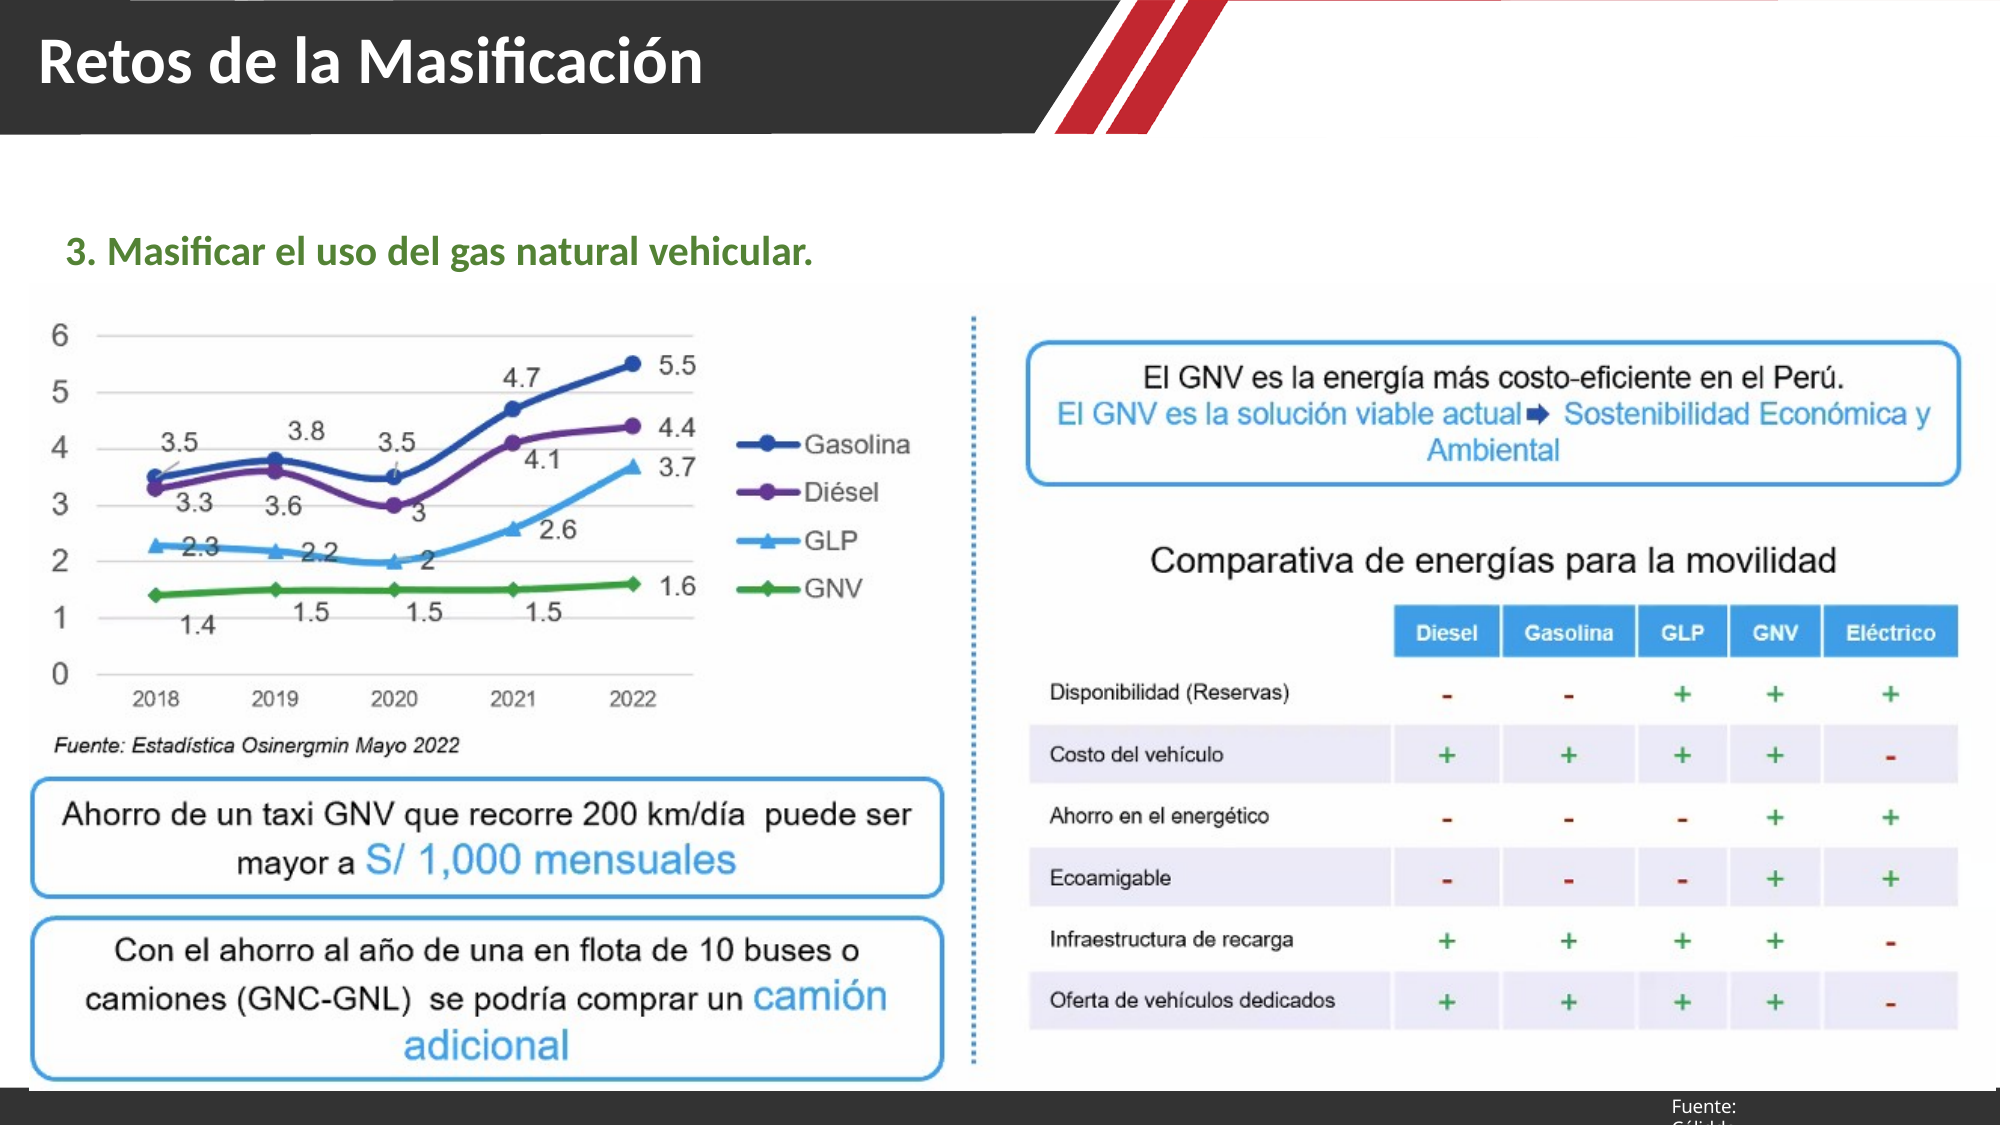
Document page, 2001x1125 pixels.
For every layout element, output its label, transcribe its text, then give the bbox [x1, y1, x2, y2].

text_box Fuente: Cálidda [1669, 1102, 1806, 1125]
text_box Retos de la Masificación [36, 14, 710, 97]
picture [1054, 0, 2000, 138]
picture [29, 283, 1997, 1091]
text_box 3. Masificar el uso del gas natural vehicular. [62, 221, 824, 274]
